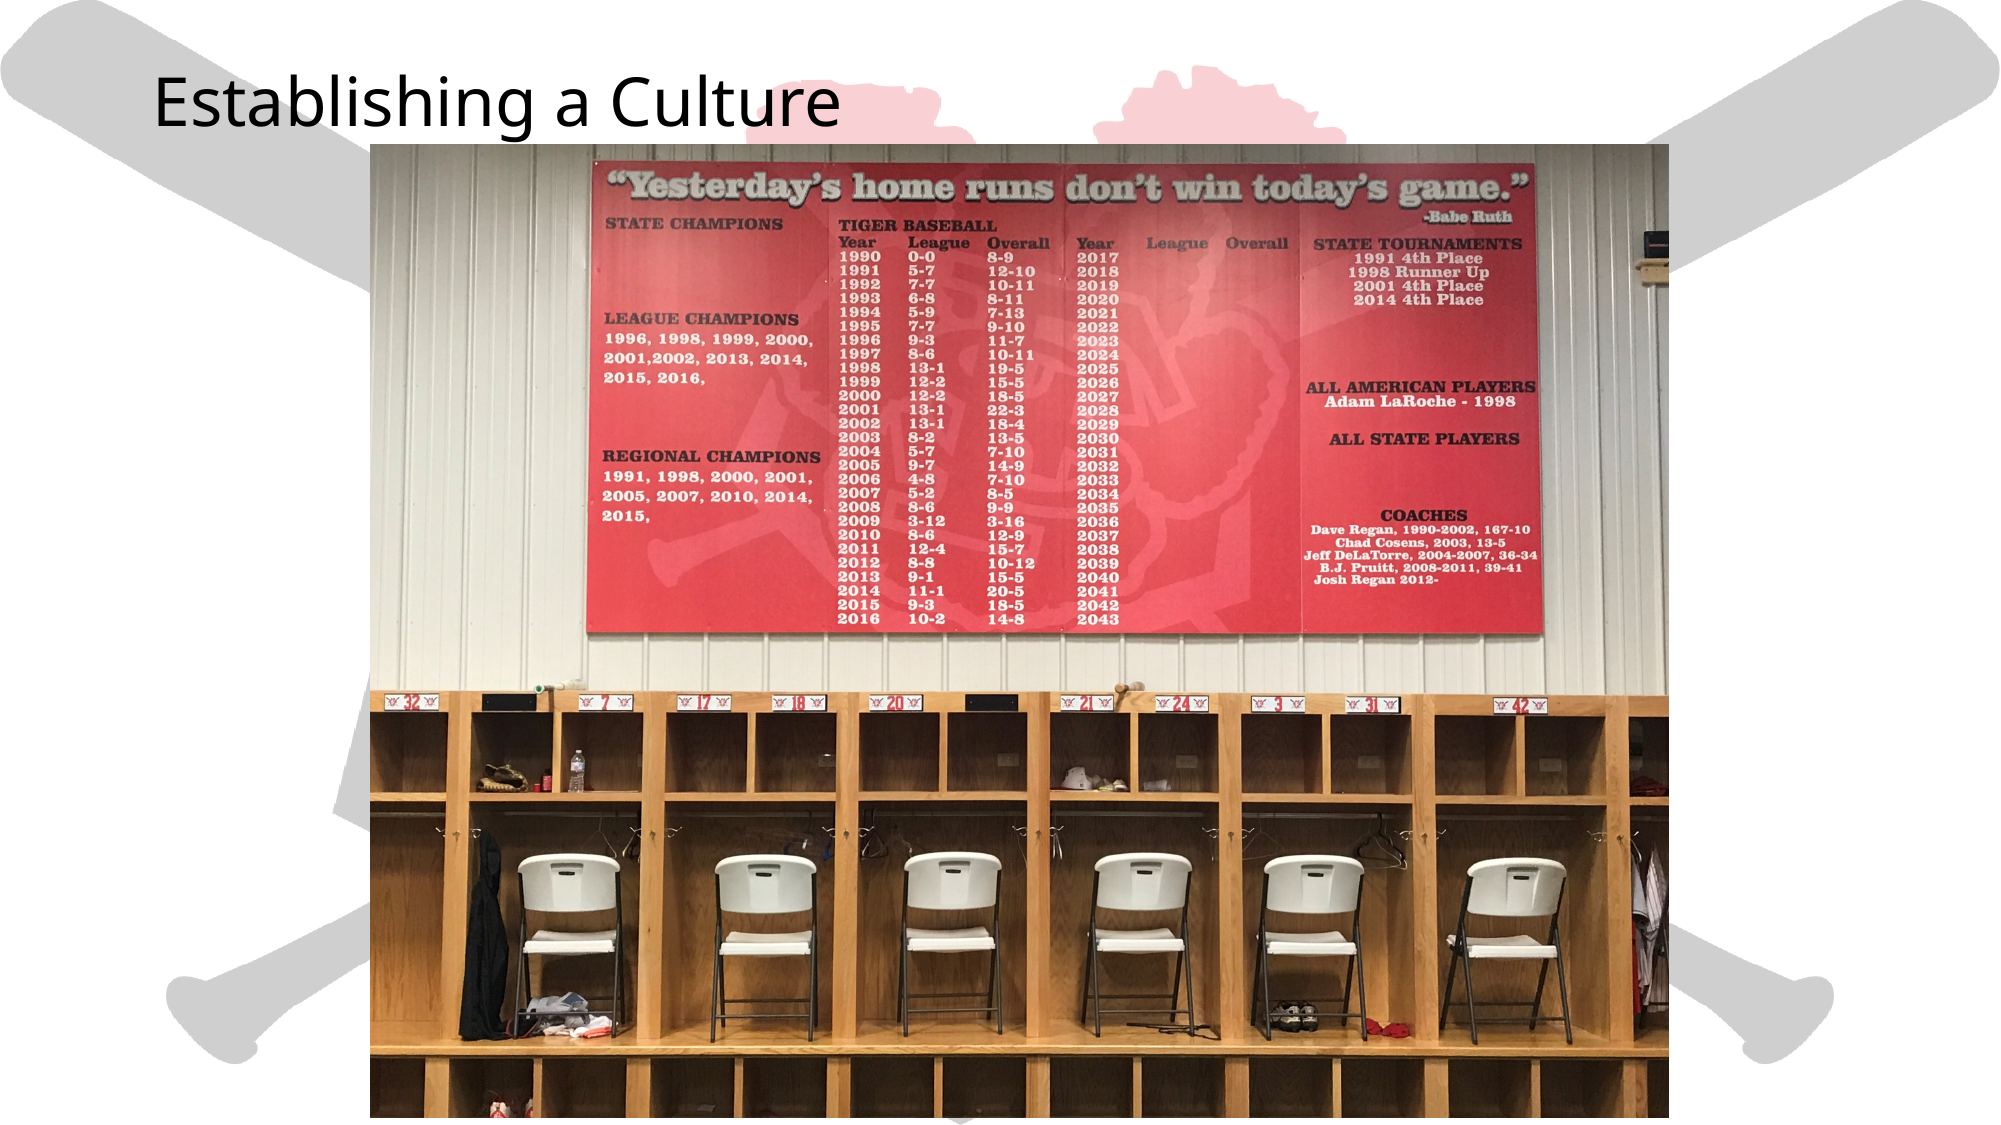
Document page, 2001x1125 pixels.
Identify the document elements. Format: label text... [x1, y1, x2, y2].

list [370, 144, 1669, 1119]
title Establishing a Culture [137, 59, 1863, 149]
